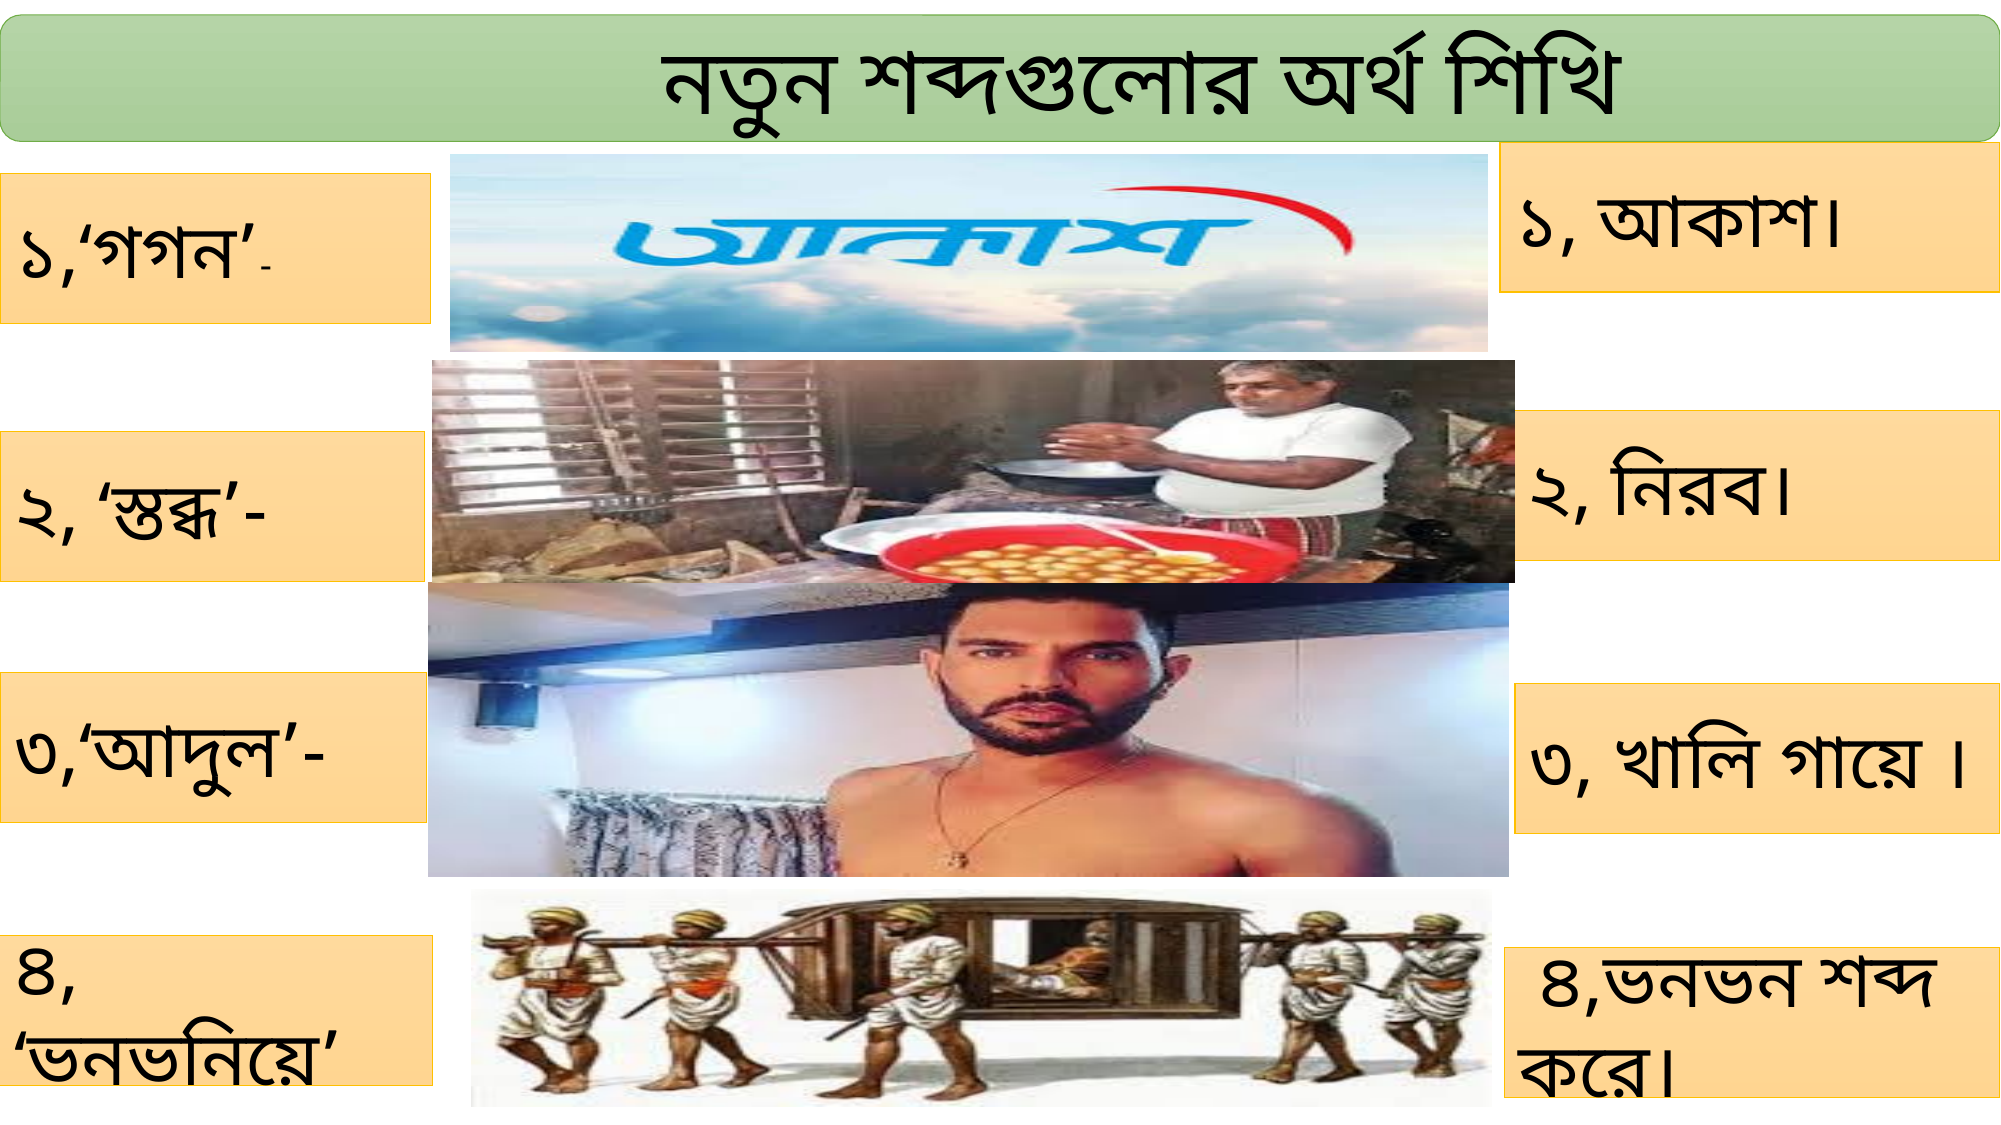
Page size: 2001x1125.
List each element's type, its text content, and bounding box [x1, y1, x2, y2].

text_box নতুন শব্দগুলোর অর্থ শিখি [0, 14, 2000, 142]
text_box ২, ‘স্তব্ধ’- [0, 431, 425, 582]
picture [449, 154, 1488, 352]
text_box ১,‘গগন’- [0, 173, 431, 324]
text_box ৩,‘আদুল’- [0, 672, 427, 823]
picture [428, 360, 1515, 877]
text_box ২, নিরব। [1515, 410, 2000, 561]
picture [471, 889, 1492, 1107]
text_box ৪,ভনভন শব্দ করে। [1504, 947, 2000, 1098]
text_box ৩, খালি গায়ে । [1514, 683, 2000, 834]
text_box ১, আকাশ। [1499, 142, 2000, 293]
text_box ৪, ‘ভনভনিয়ে’ [0, 935, 433, 1086]
